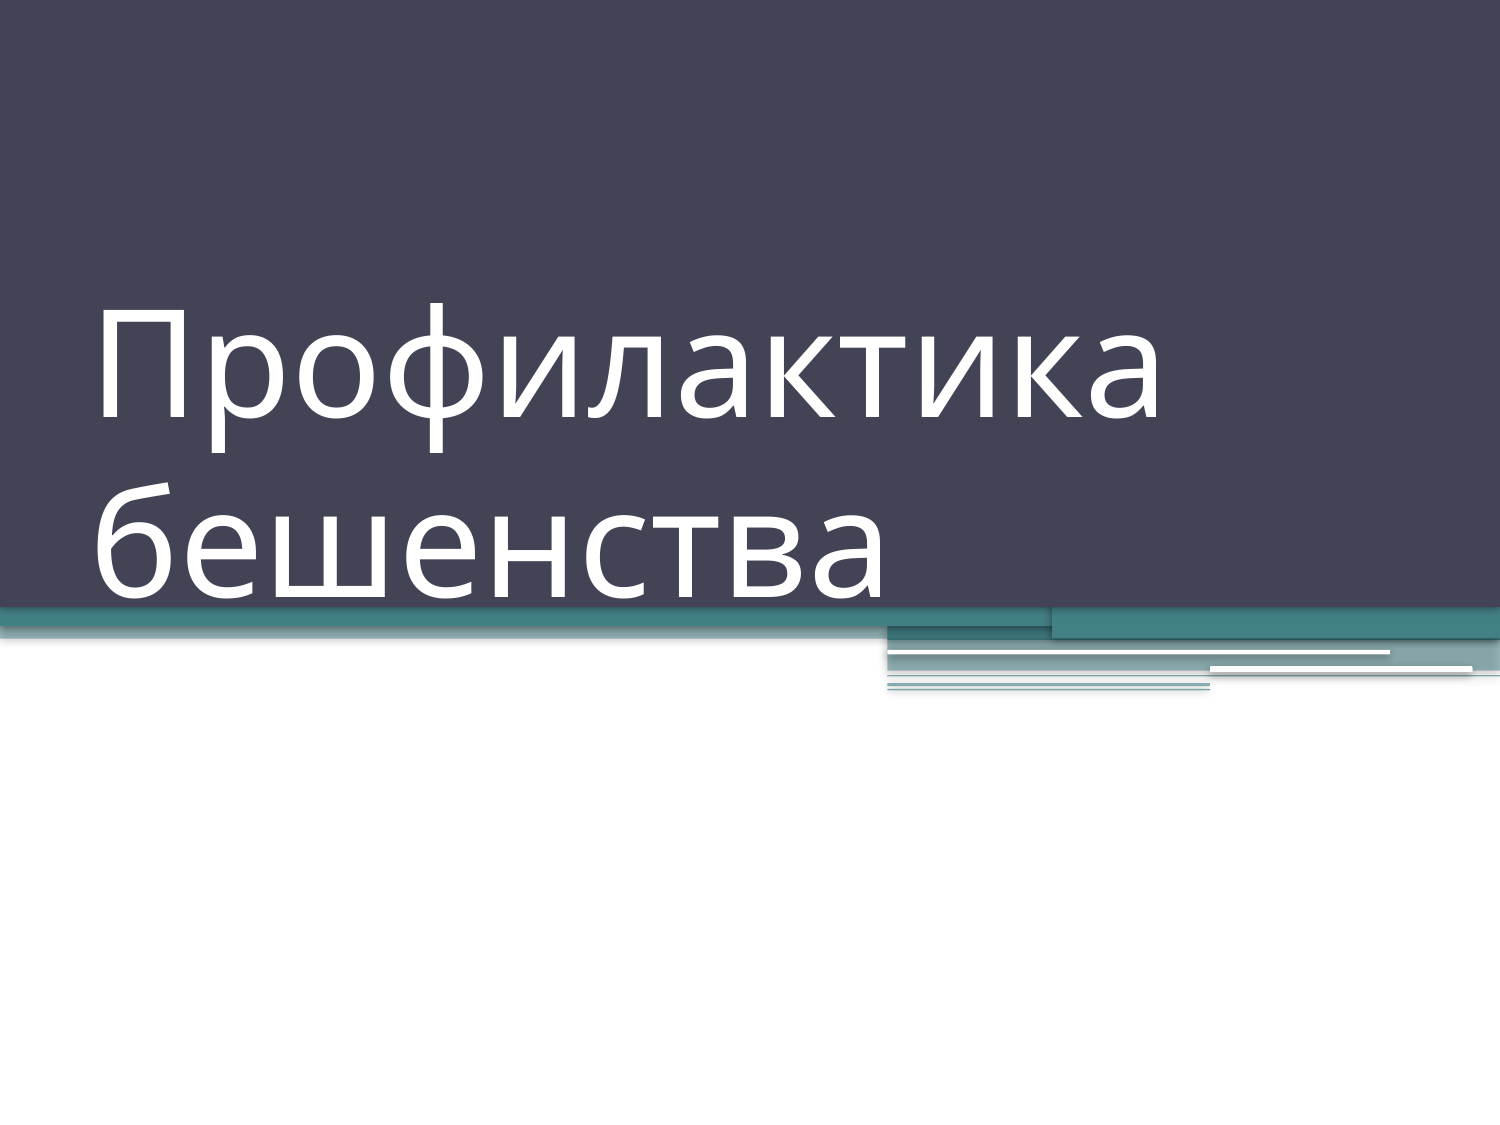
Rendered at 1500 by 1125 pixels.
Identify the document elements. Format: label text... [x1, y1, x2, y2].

title Профилактика бешенства [75, 394, 1463, 636]
